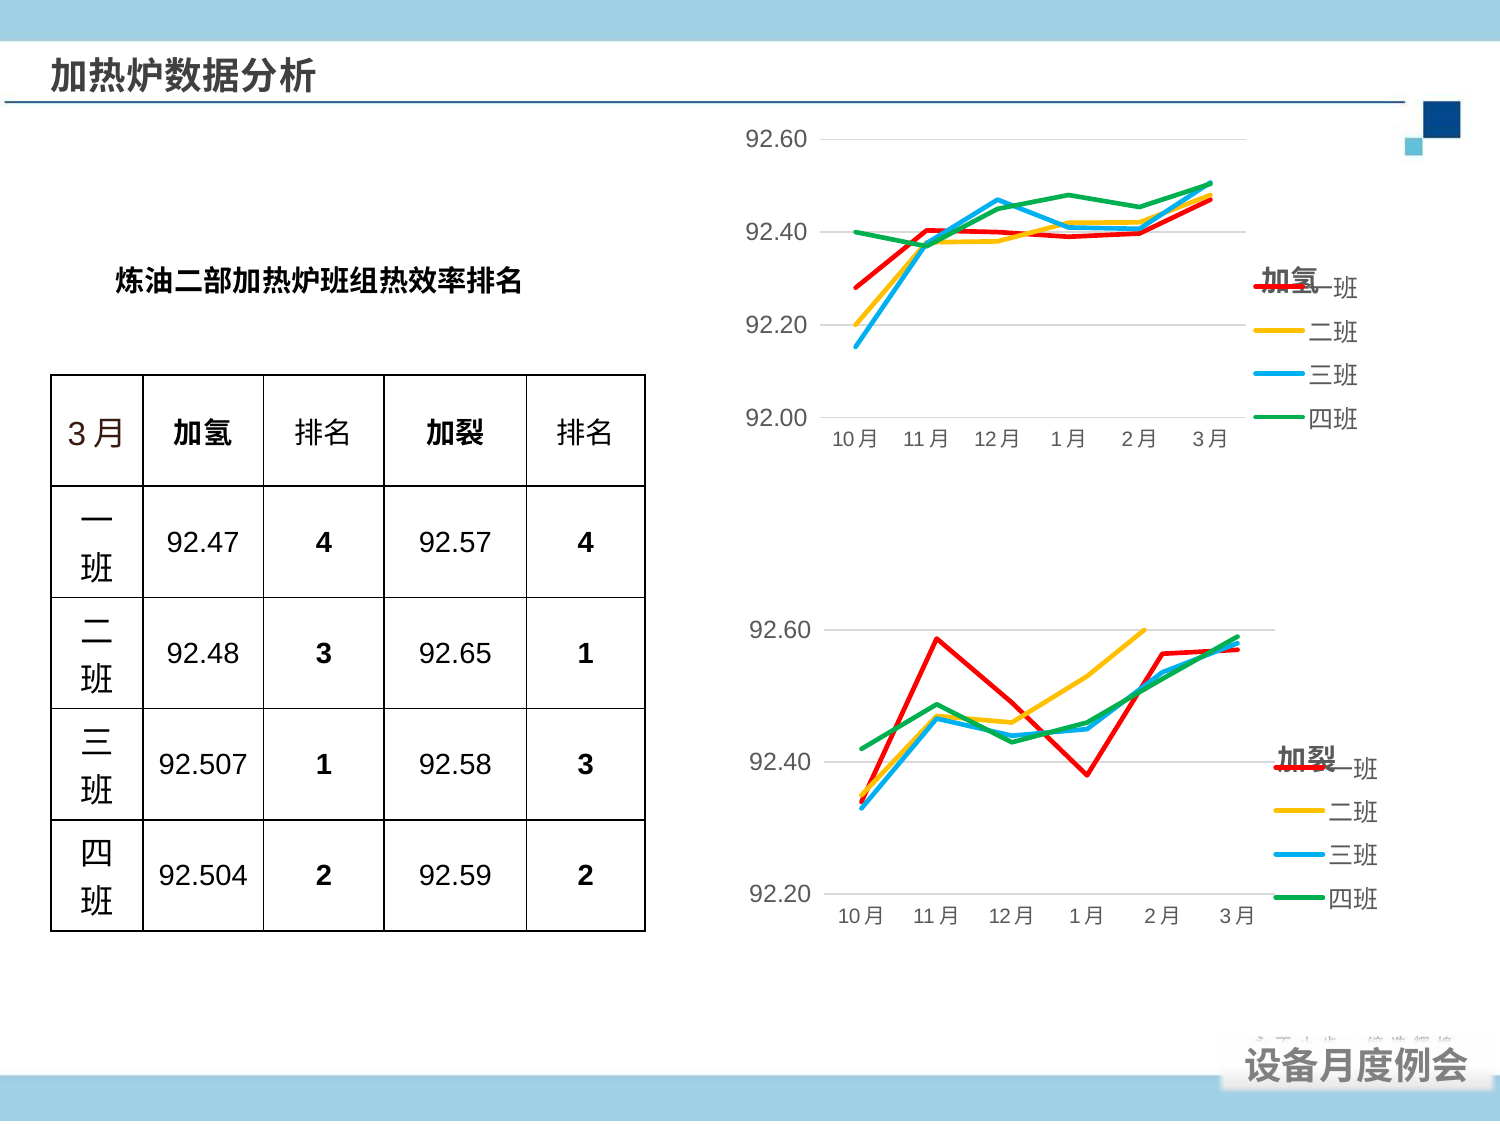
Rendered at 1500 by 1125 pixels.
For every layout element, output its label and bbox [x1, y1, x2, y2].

chart [690, 125, 1380, 579]
picture [0, 0, 1500, 1121]
chart [690, 597, 1400, 1067]
